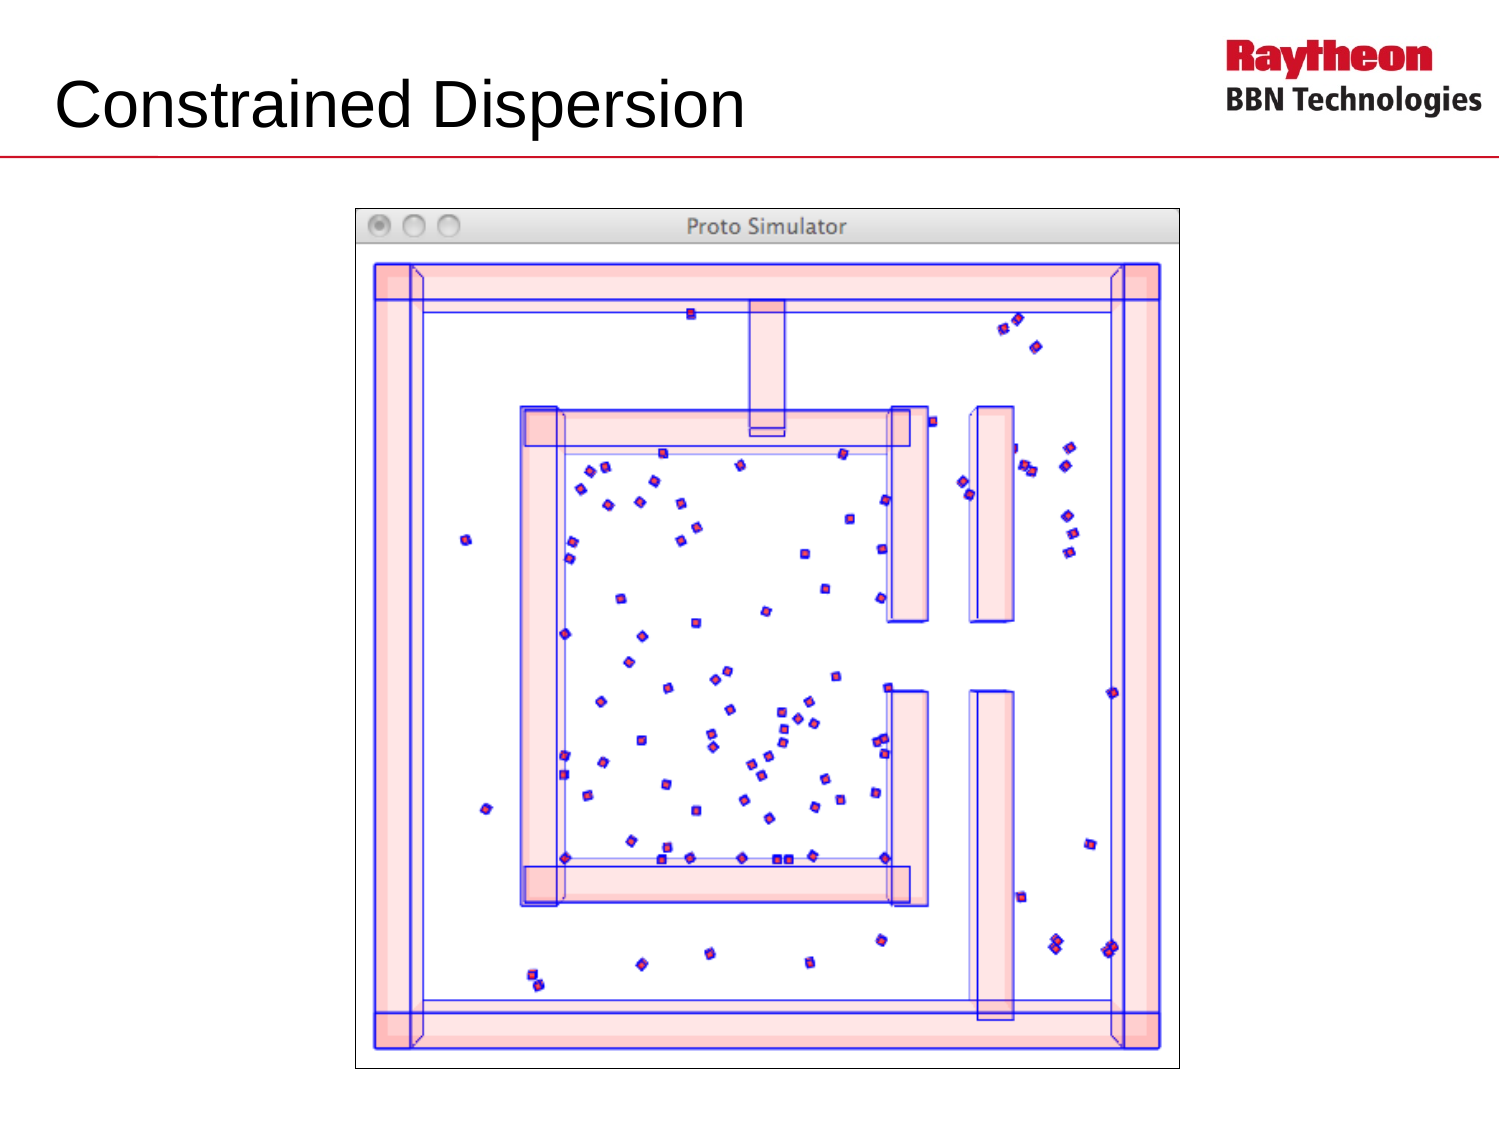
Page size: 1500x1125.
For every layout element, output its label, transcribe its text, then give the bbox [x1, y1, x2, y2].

picture [354, 208, 1180, 1069]
picture [1222, 36, 1484, 121]
title Constrained Dispersion [39, 44, 1390, 158]
